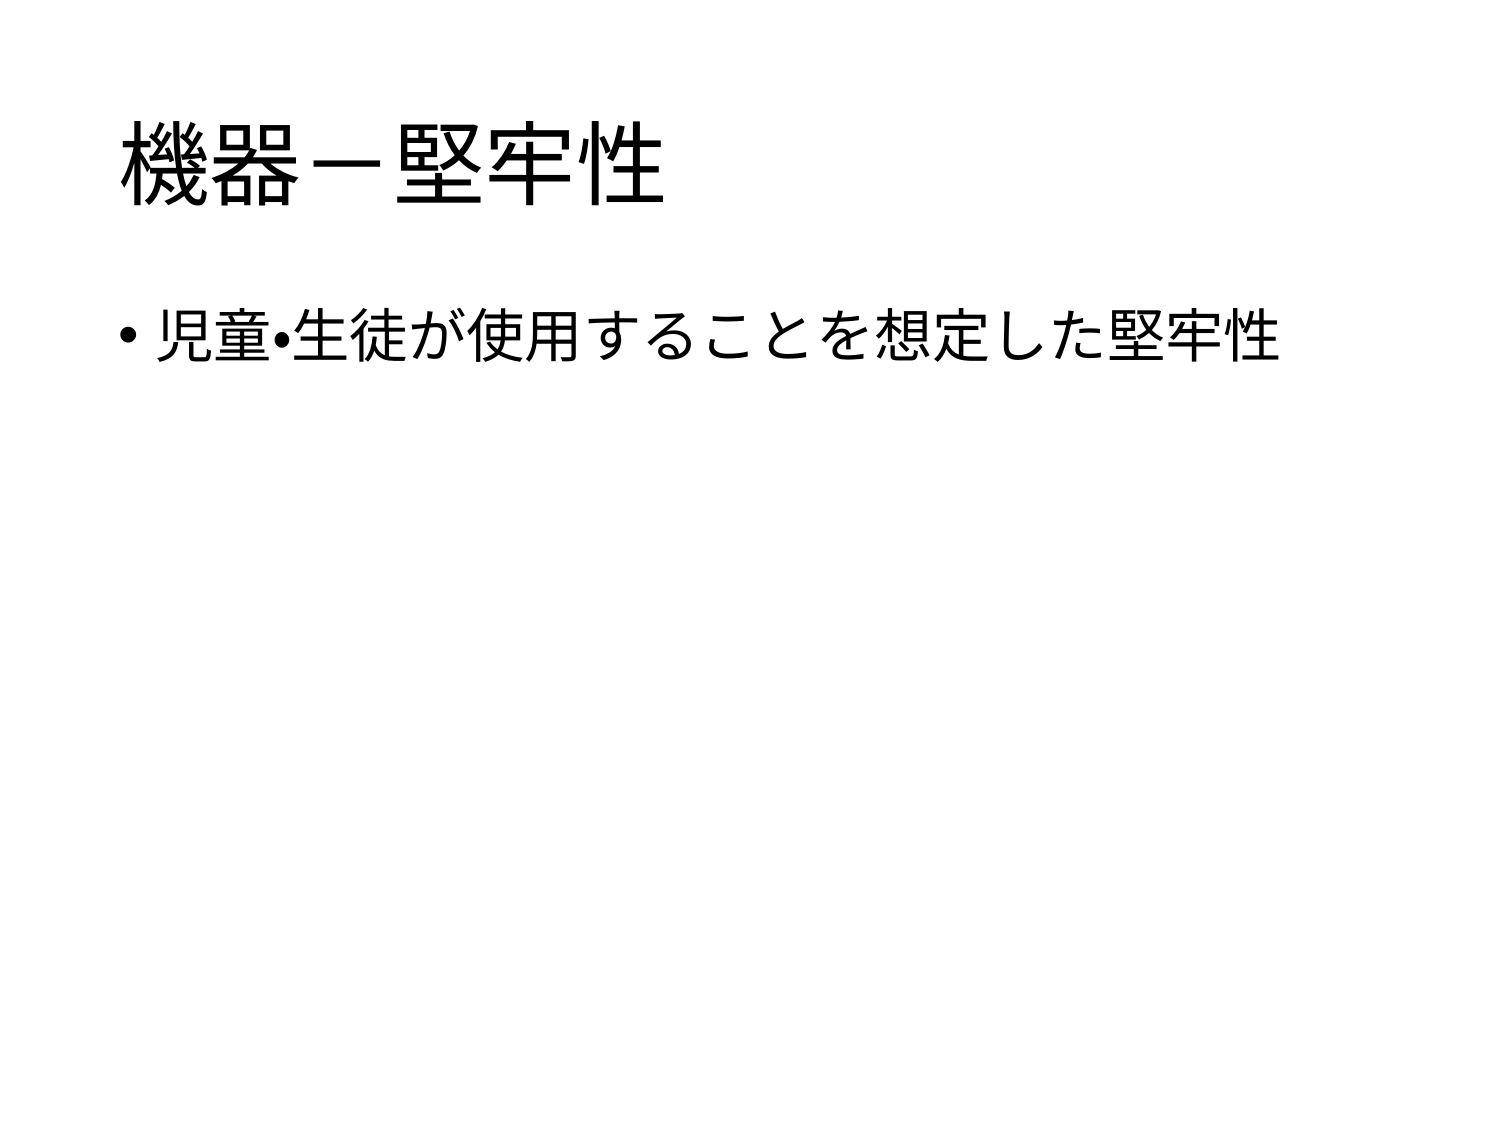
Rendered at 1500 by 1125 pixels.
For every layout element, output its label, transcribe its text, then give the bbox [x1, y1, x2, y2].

title 機器－堅牢性 [103, 59, 1397, 278]
list 児童・生徒が使用することを想定した堅牢性 [103, 299, 1397, 1014]
